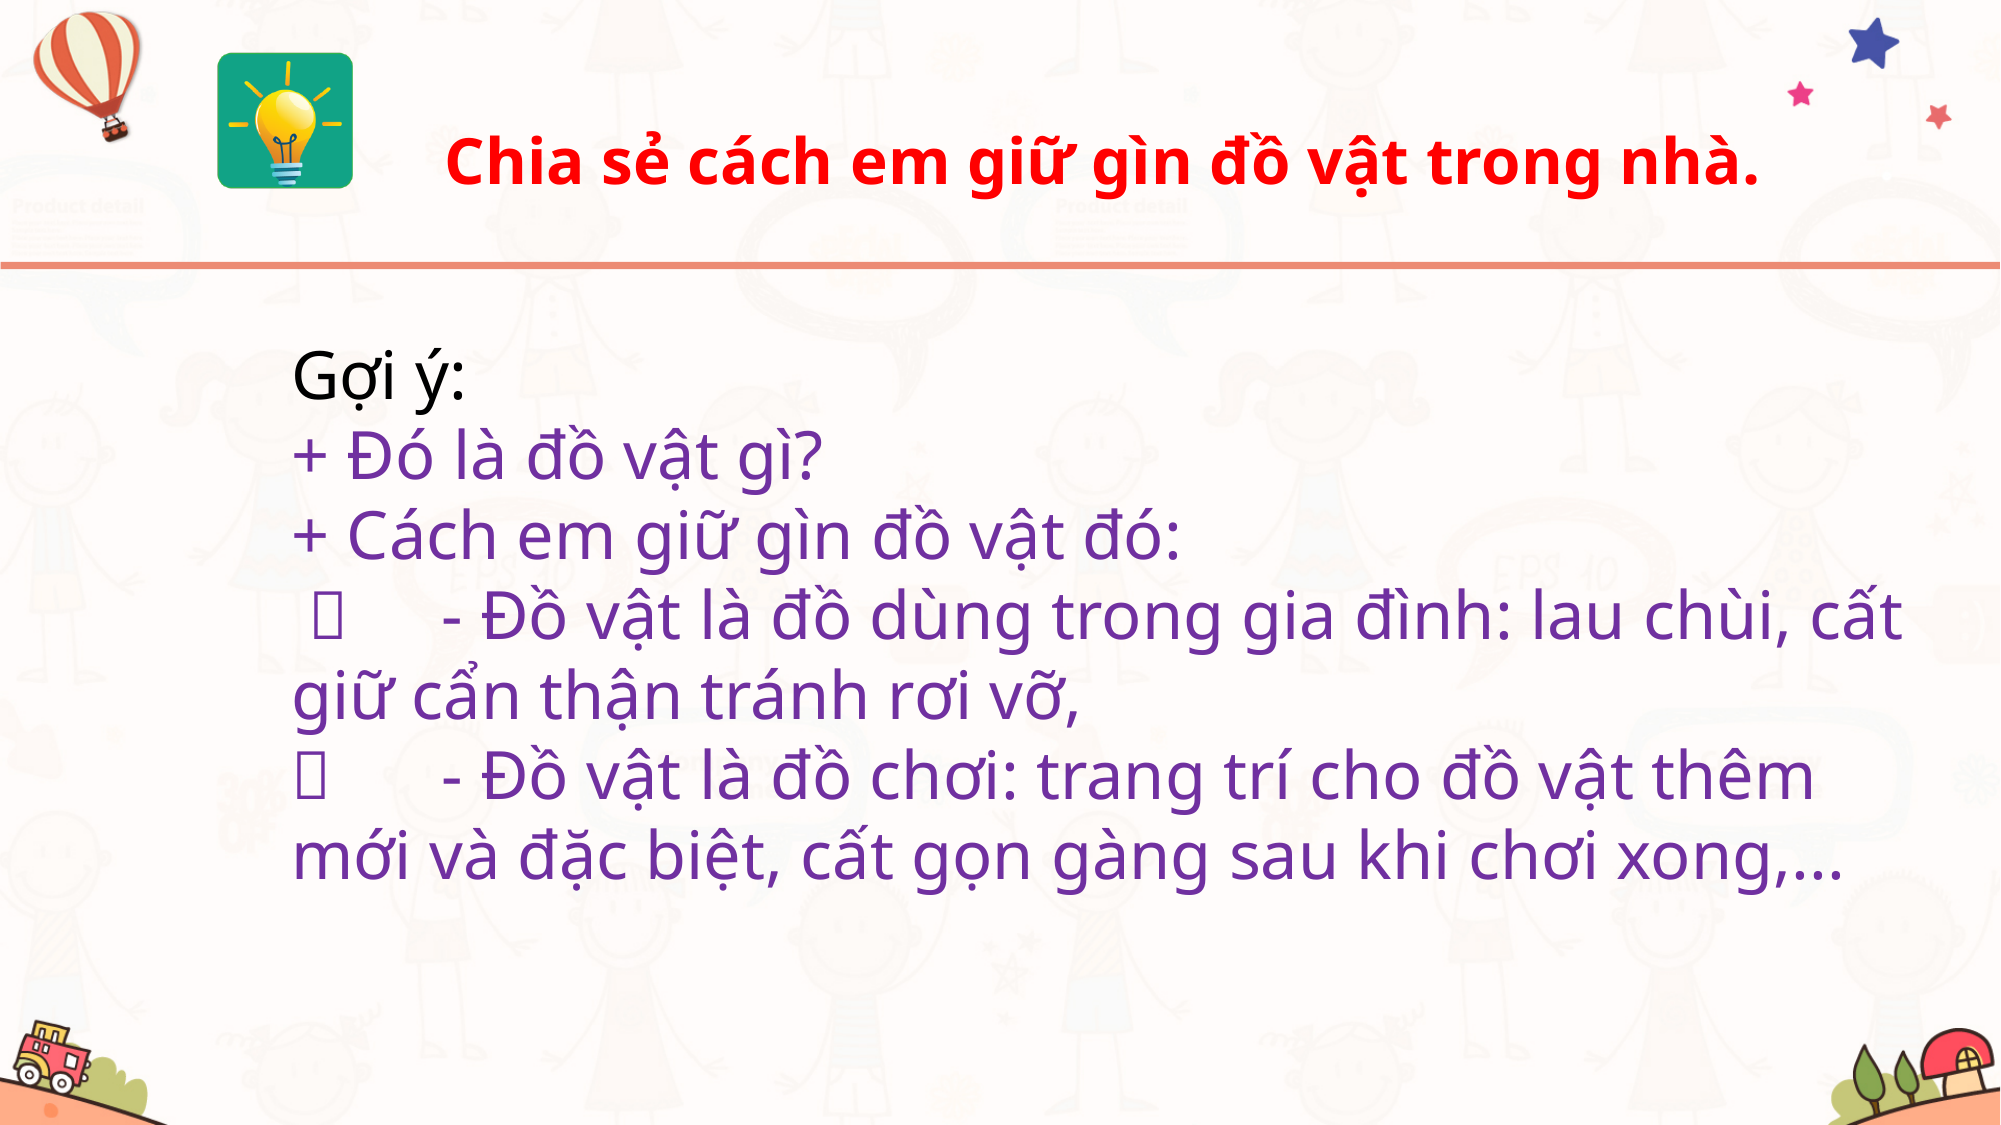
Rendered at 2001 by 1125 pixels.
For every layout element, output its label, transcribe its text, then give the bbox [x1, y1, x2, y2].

text_box Chia sẻ cách em giữ gìn đồ vật trong nhà. [413, 113, 2000, 205]
text_box [0, 260, 2000, 271]
text_box Gợi ý: + Đó là đồ vật gì? + Cách em giữ gìn đồ vật đó:  - Đồ vật là đồ dùng trong gia đình: lau chùi, cất giữ cẩn thận tránh rơi vỡ,  - Đồ vật là đồ chơi: trang trí cho đồ vật thêm mới và đặc biệt, cất gọn gàng sau khi chơi xong,... [276, 325, 1944, 980]
picture [0, 0, 2001, 1125]
